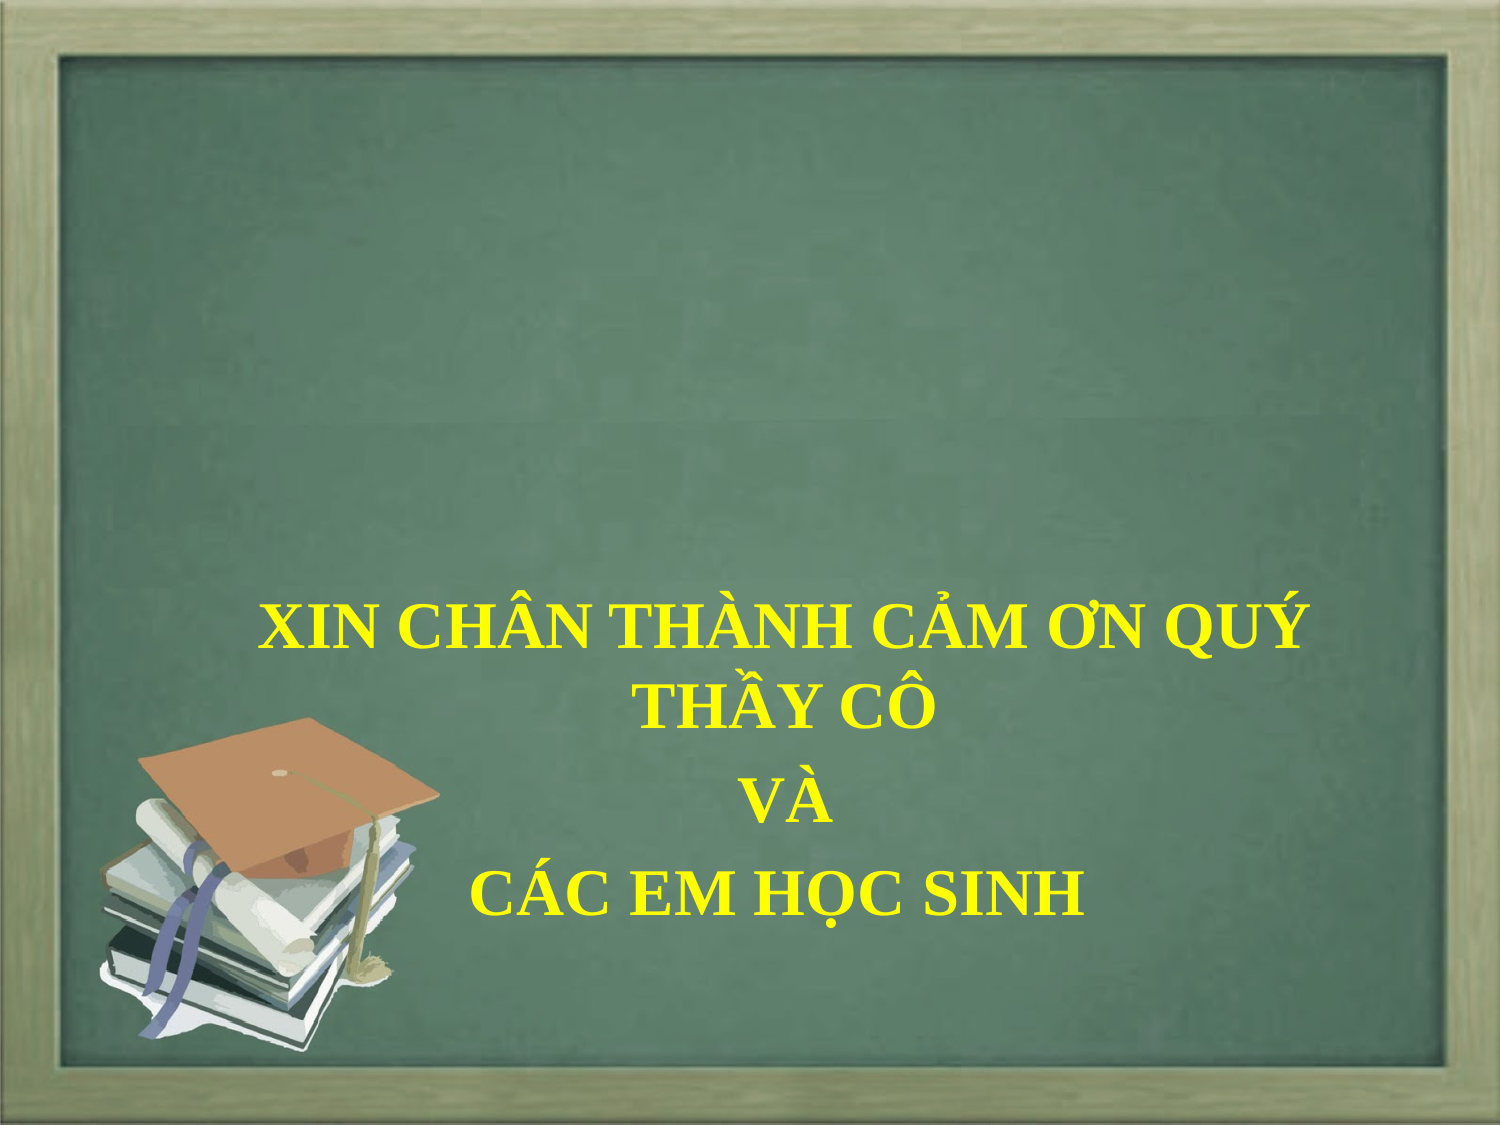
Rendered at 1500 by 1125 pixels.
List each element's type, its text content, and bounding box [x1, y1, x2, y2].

list XIN CHÂN THÀNH CẢM ƠN QUÝ THẦY CÔ VÀ CÁC EM HỌC SINH [194, 574, 1376, 1052]
picture [0, 0, 1500, 1125]
